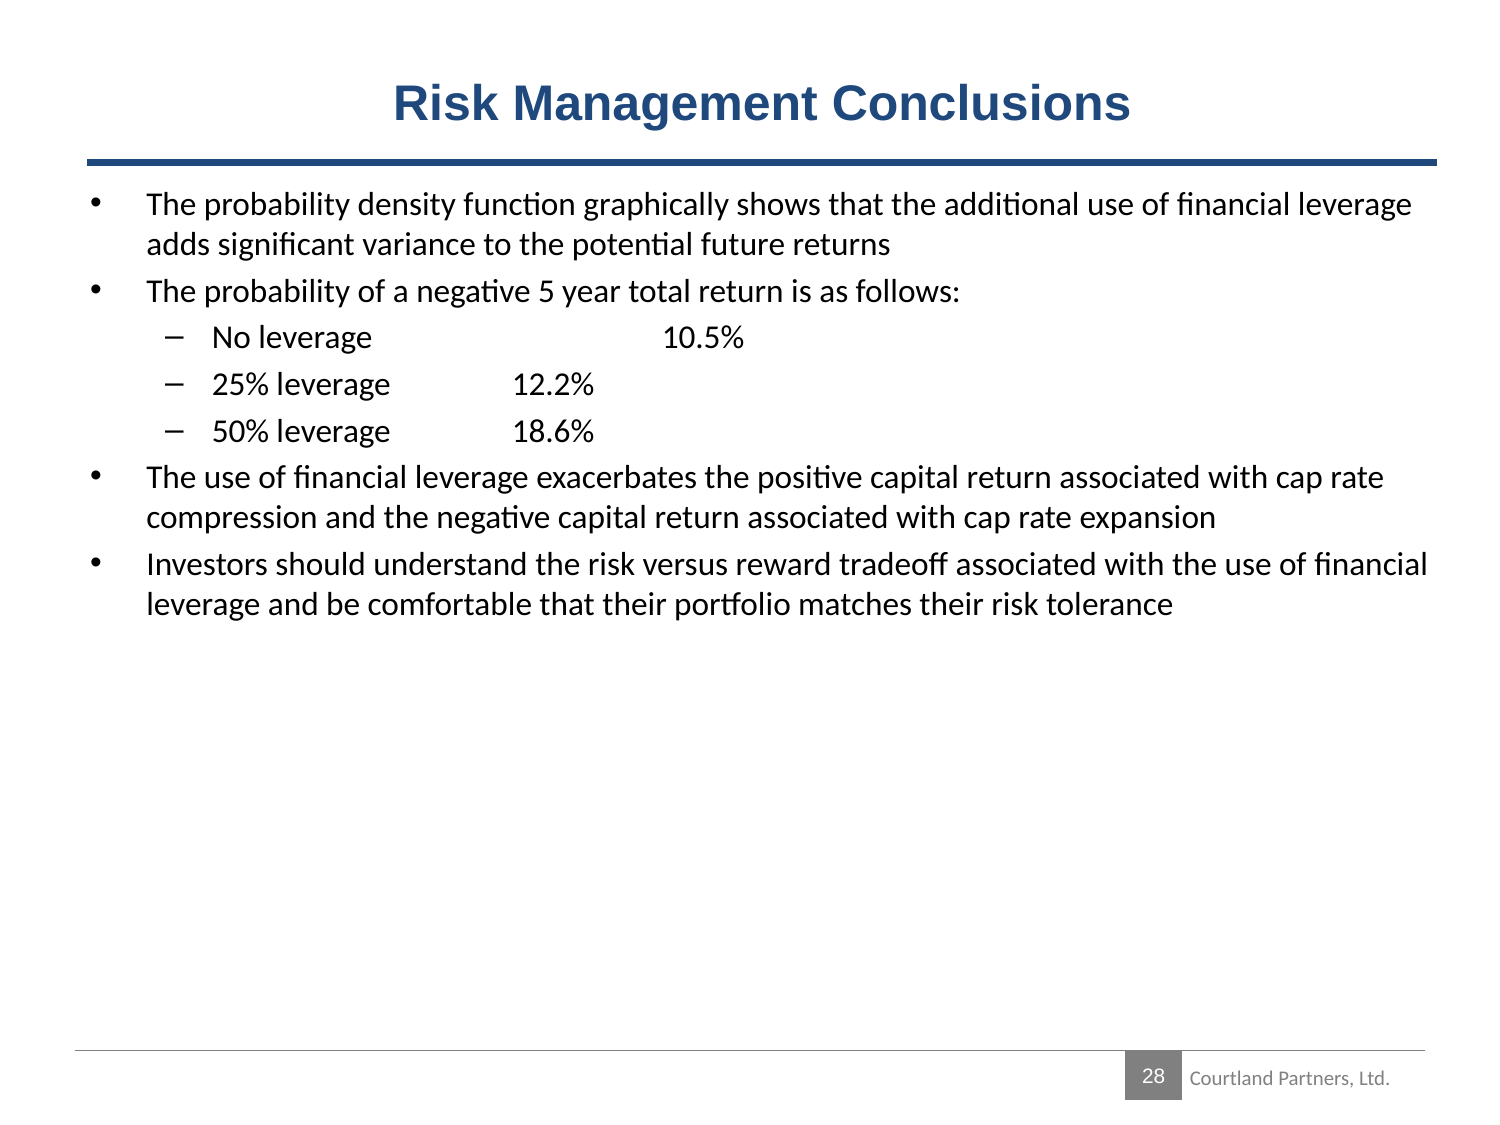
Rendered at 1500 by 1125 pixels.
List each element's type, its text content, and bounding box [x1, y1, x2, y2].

title Risk Management Conclusions [87, 50, 1438, 150]
list The probability density function graphically shows that the additional use of financial leverage adds significant variance to the potential future returns The probability of a negative 5 year total return is as follows: No leverage 10.5% 25% leverage 12.2% 50% leverage 18.6% The use of financial leverage exacerbates the positive capital return associated with cap rate compression and the negative capital return associated with cap rate expansion Investors should understand the risk versus reward tradeoff associated with the use of financial leverage and be comfortable that their portfolio matches their risk tolerance [75, 174, 1463, 725]
